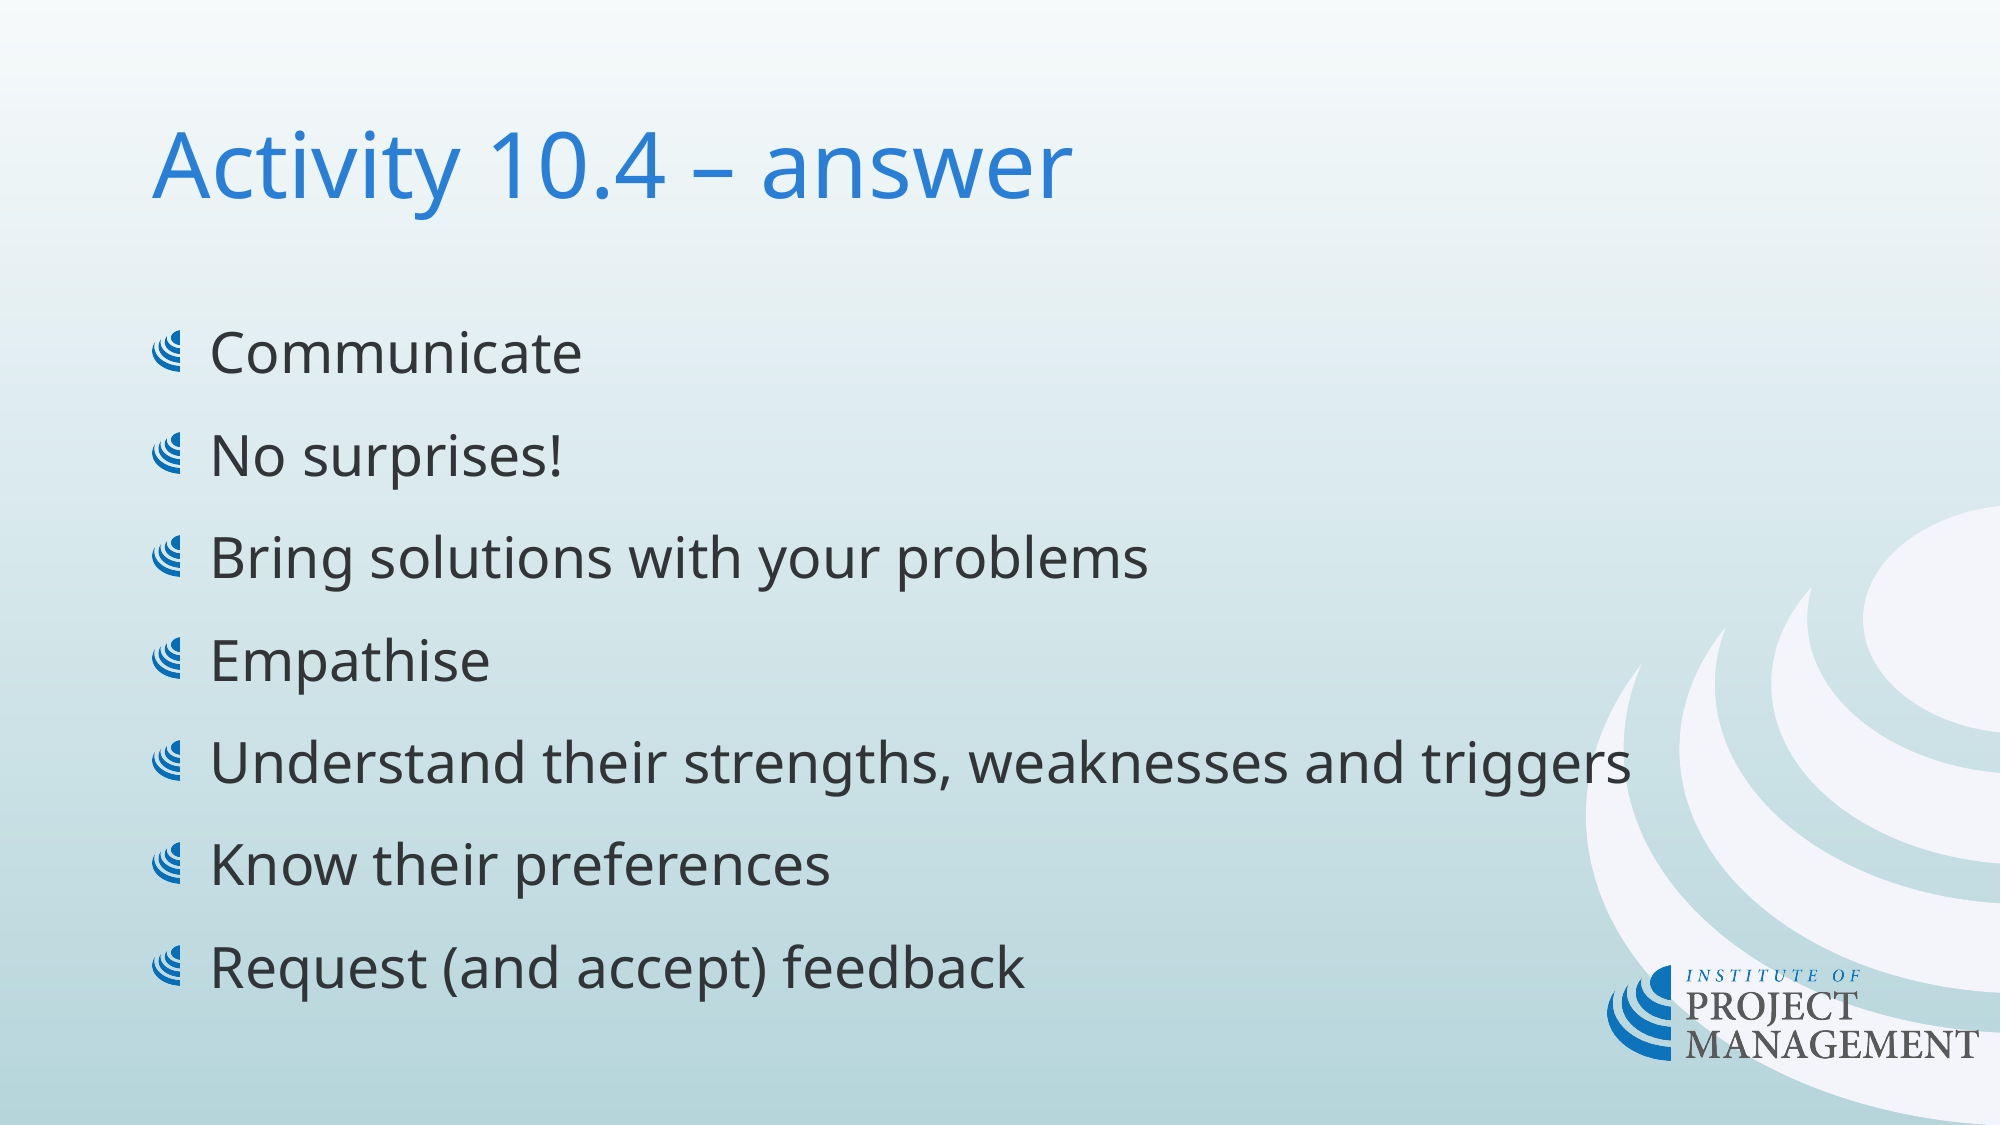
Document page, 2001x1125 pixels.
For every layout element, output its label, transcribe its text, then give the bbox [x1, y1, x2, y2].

title Activity 10.4 – answer [137, 59, 1863, 278]
picture [152, 432, 194, 474]
picture [152, 945, 194, 986]
list Communicate No surprises! Bring solutions with your problems Empathise Understand their strengths, weaknesses and triggers Know their preferences Request (and accept) feedback [137, 299, 1863, 1014]
picture [152, 330, 194, 372]
picture [1607, 965, 1979, 1061]
picture [152, 740, 194, 781]
picture [152, 842, 194, 884]
picture [152, 535, 194, 577]
picture [152, 637, 194, 679]
